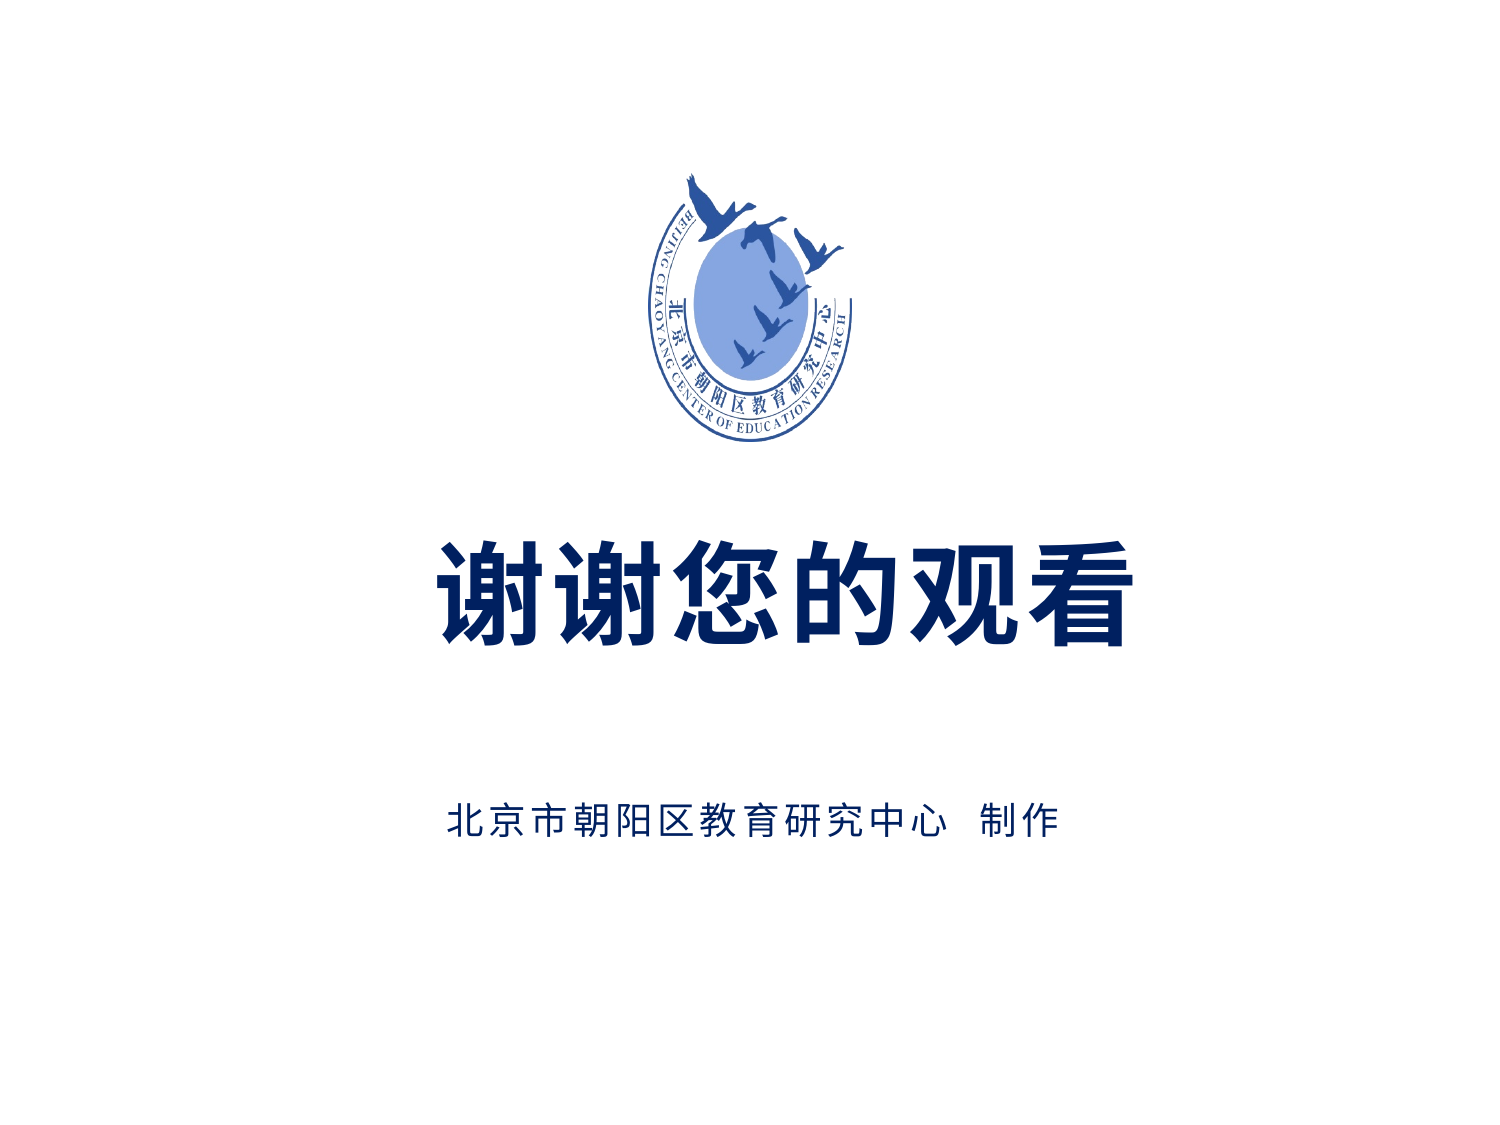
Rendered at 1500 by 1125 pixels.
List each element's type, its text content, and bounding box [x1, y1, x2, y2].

text_box 谢谢您的观看 [389, 516, 1155, 666]
picture [648, 173, 852, 442]
text_box 北京市朝阳区教育研究中心 制作 [431, 767, 1122, 850]
